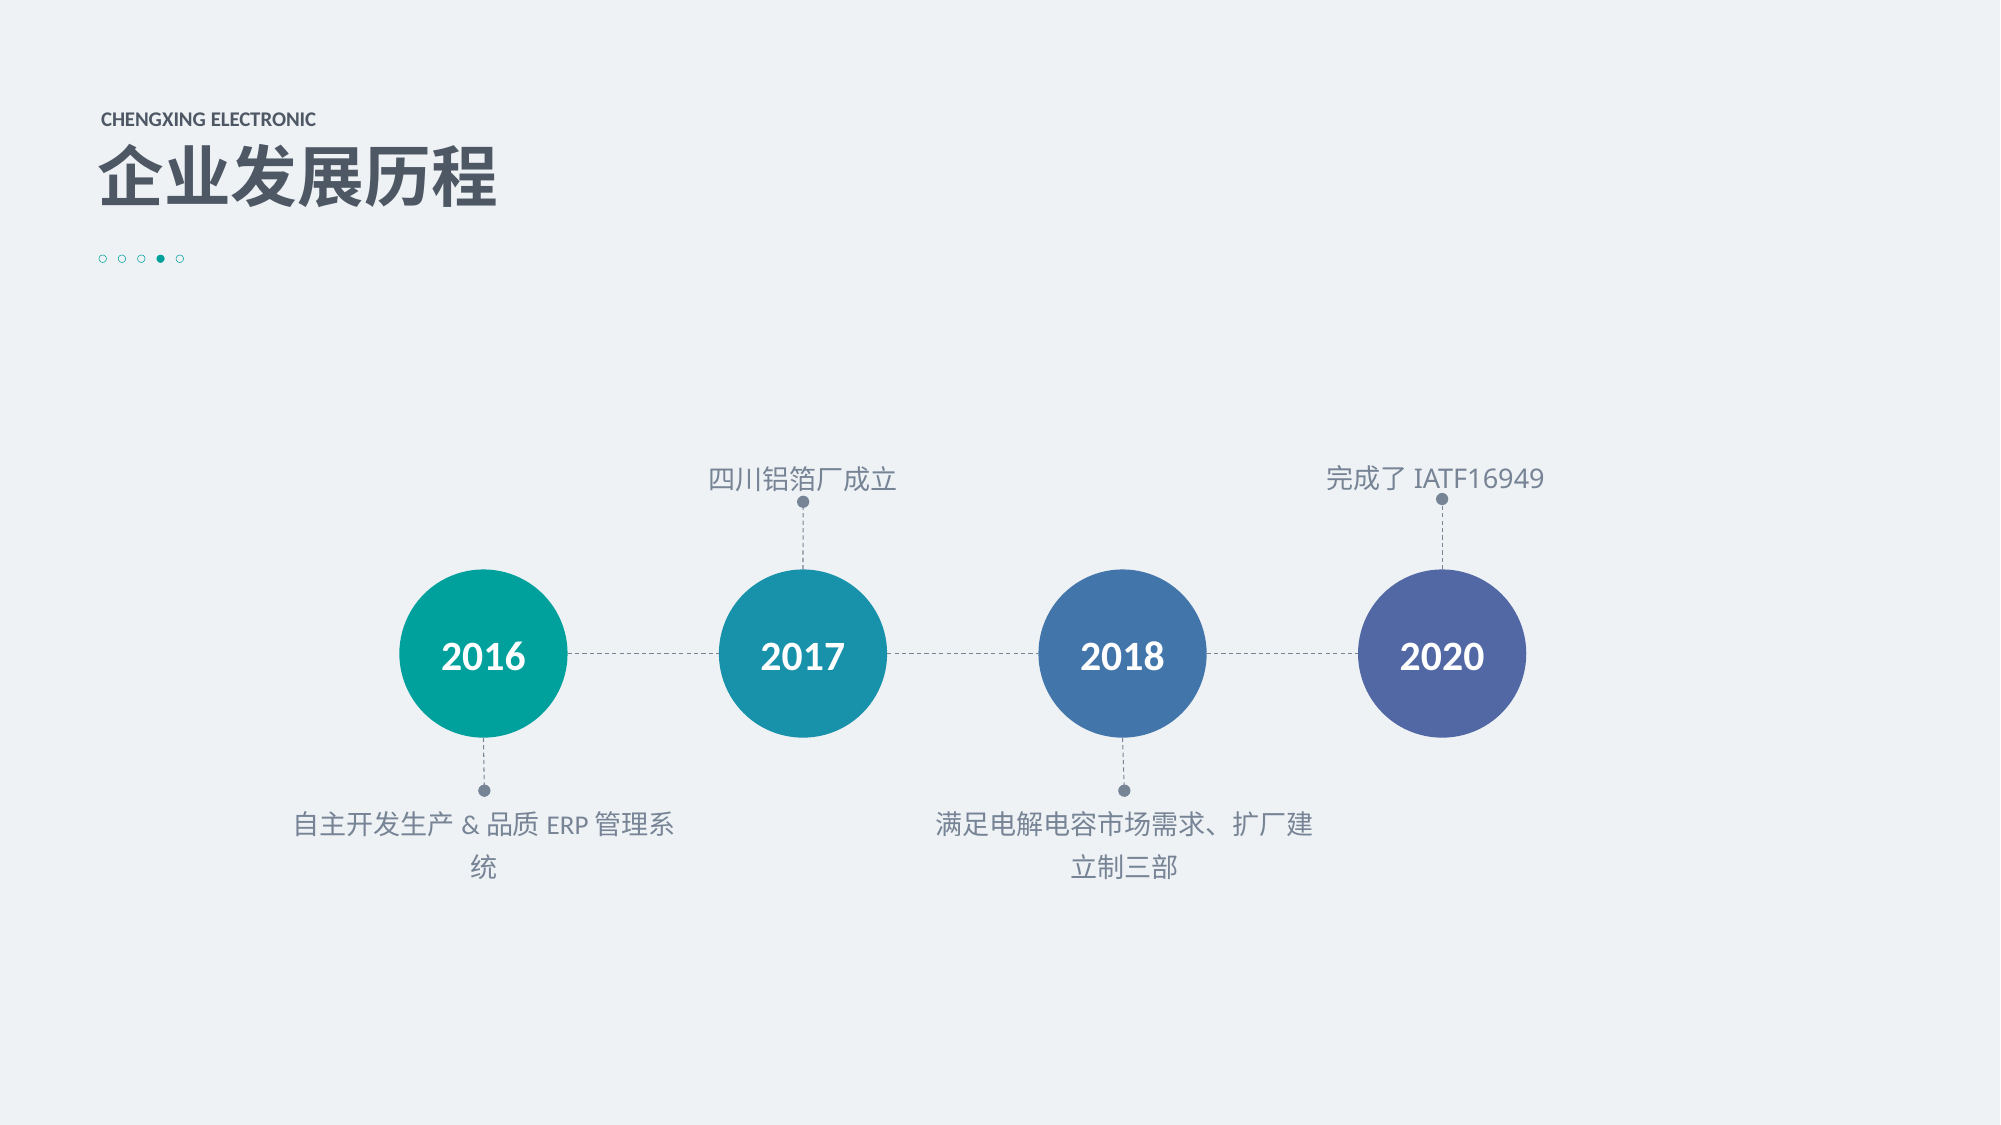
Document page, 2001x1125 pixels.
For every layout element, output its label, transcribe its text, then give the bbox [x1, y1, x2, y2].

text_box 四川铝箔厂成立 [592, 444, 1014, 502]
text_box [98, 254, 184, 263]
text_box 2018 [1037, 568, 1208, 739]
text_box 满足电解电容市场需求、扩厂建立制三部 [913, 790, 1335, 890]
text_box 2017 [717, 568, 889, 739]
text_box 2020 [1357, 568, 1528, 739]
text_box 完成了IATF16949 [1311, 444, 1573, 501]
text_box 自主开发生产&品质ERP管理系统 [274, 790, 695, 890]
text_box 2016 [398, 568, 569, 739]
text_box CHENGXING ELECTRONIC [86, 97, 332, 138]
text_box 企业发展历程 [82, 127, 513, 223]
